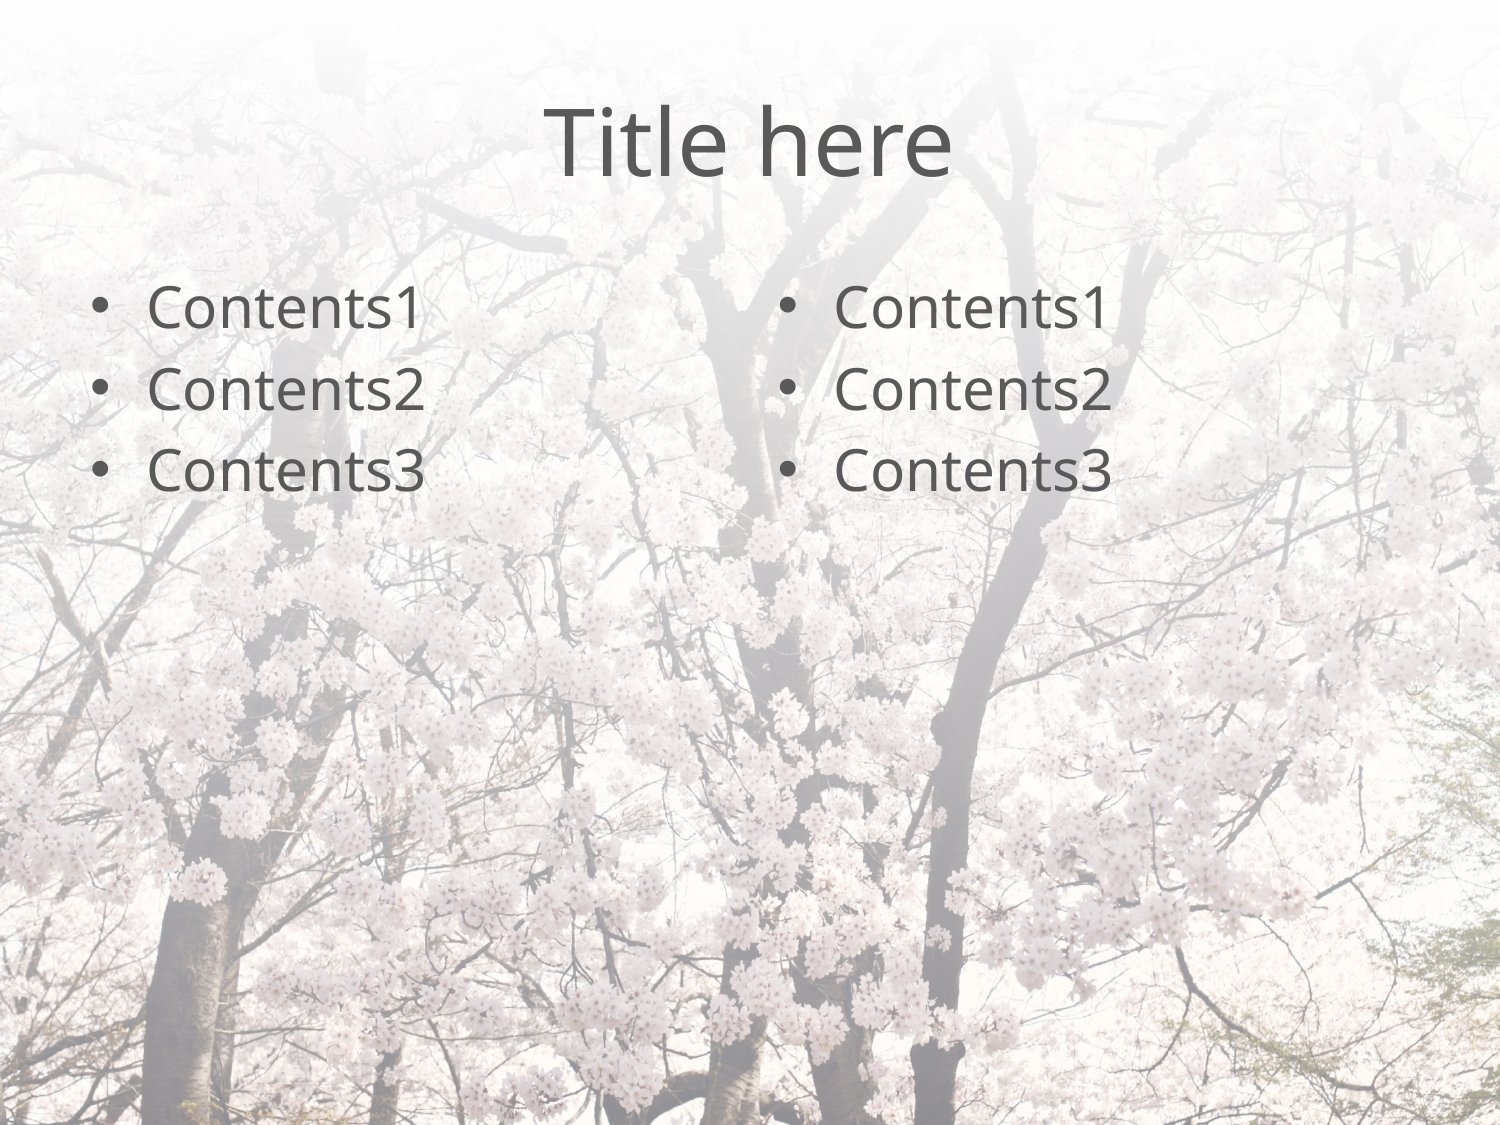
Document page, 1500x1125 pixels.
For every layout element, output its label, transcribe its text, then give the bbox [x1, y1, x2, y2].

text_box [0, 0, 1500, 1125]
list Contents1 Contents2 Contents3 [762, 262, 1425, 1005]
list Contents1 Contents2 Contents3 [75, 262, 738, 1005]
title Title here [75, 45, 1425, 233]
